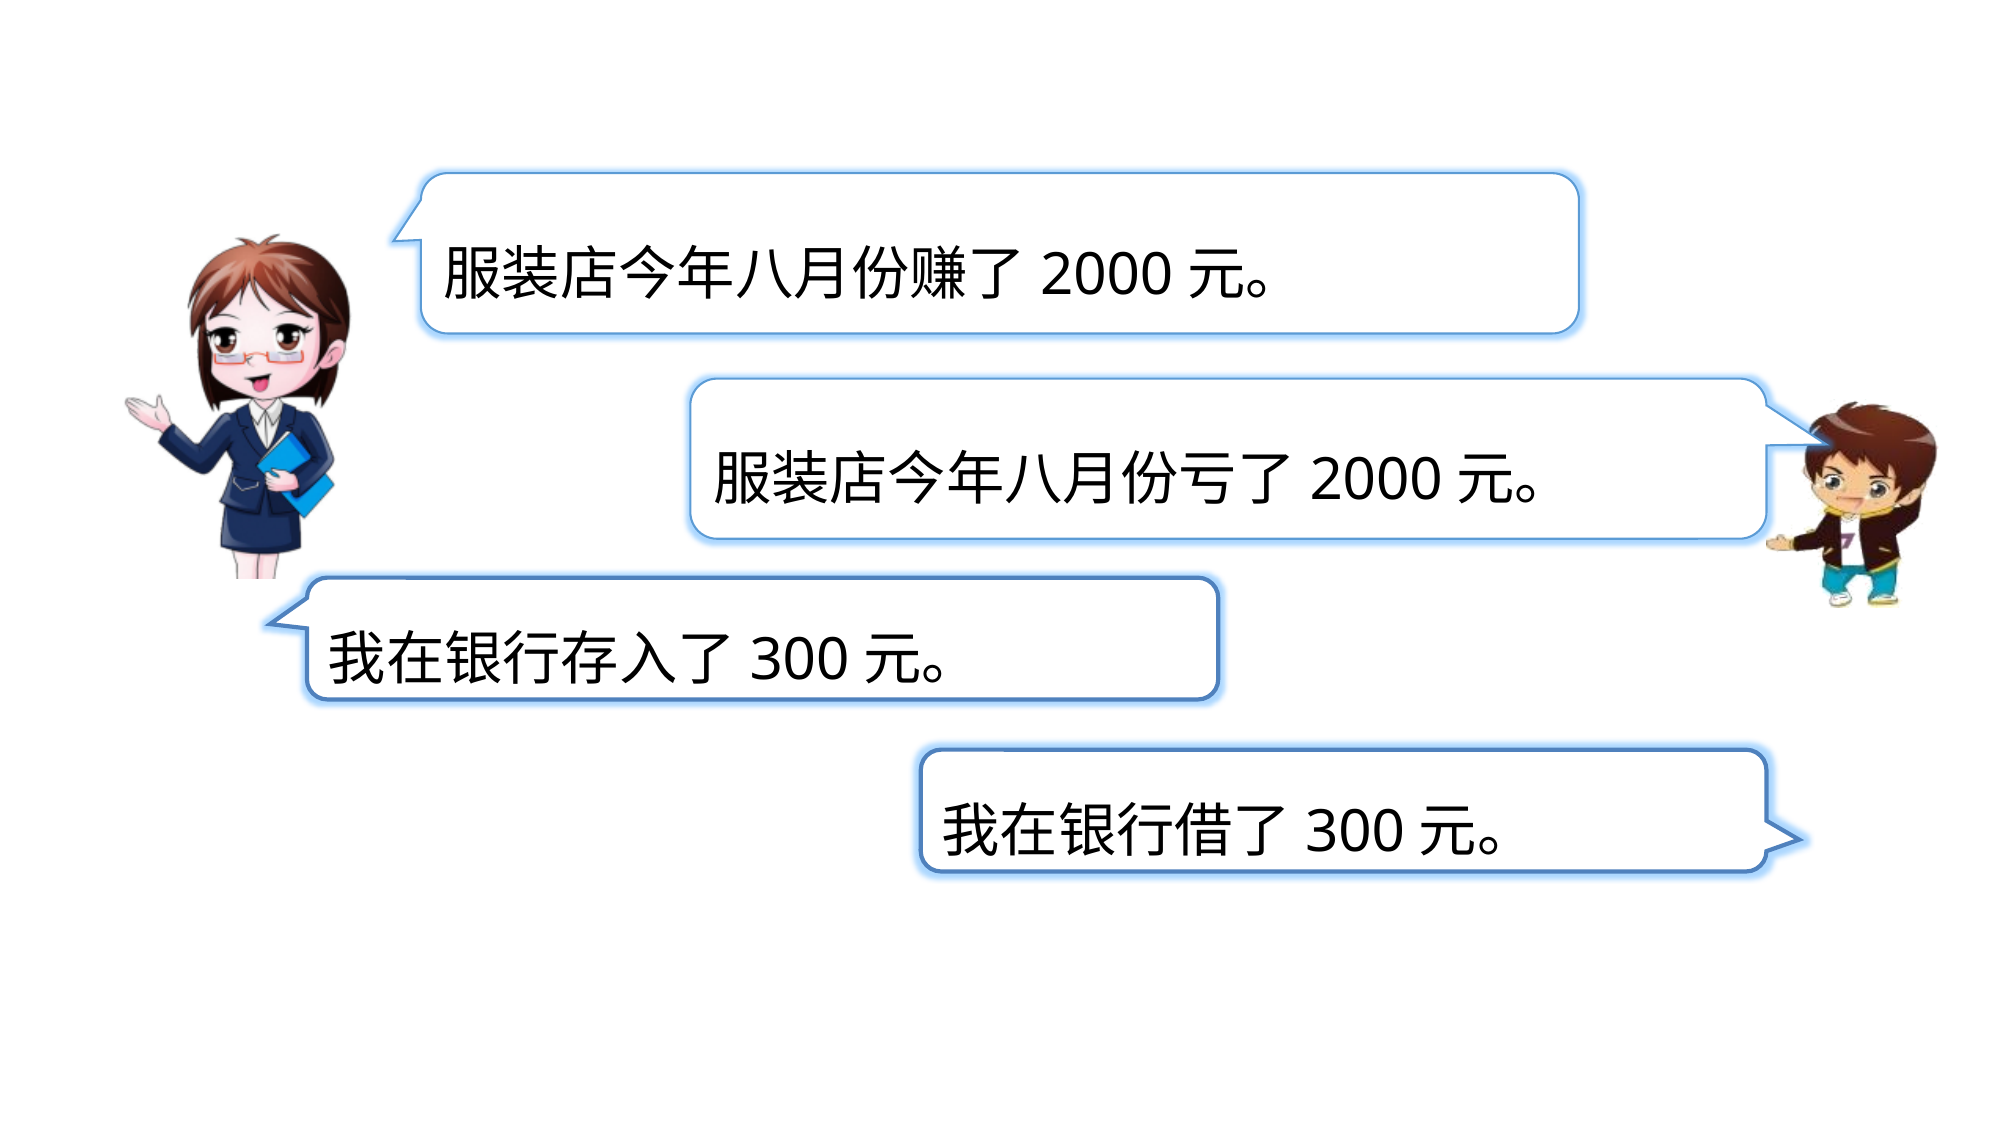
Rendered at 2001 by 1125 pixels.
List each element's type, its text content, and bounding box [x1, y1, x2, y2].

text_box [690, 378, 1939, 608]
text_box 我在银行存入了300元。 [267, 576, 1220, 701]
text_box 服装店今年八月份赚了2000元。 [397, 172, 1580, 335]
picture [53, 233, 422, 579]
text_box 我在银行借了300元。 [919, 748, 1802, 873]
